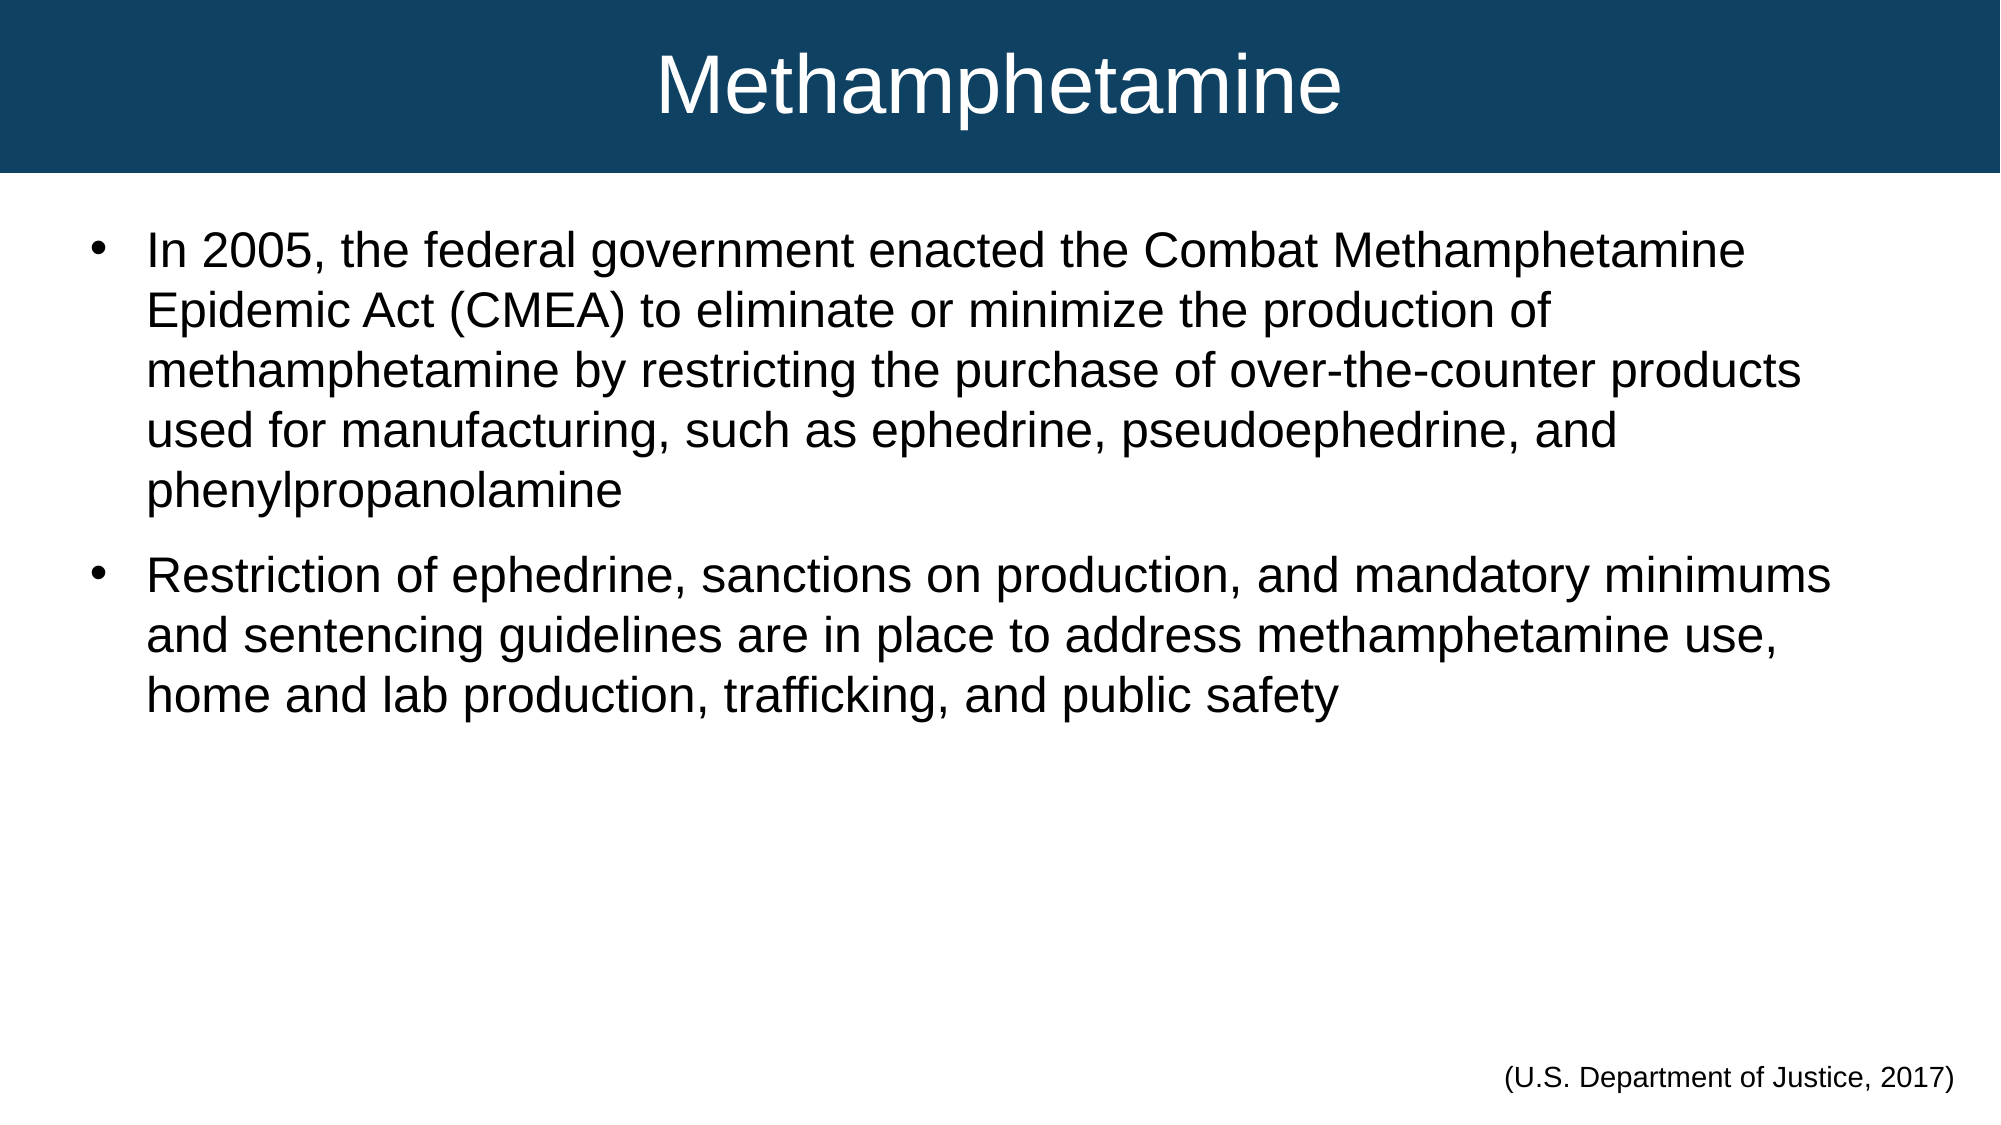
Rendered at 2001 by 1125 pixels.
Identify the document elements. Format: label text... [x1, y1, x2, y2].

title Methamphetamine [0, 0, 2000, 173]
text_box (U.S. Department of Justice, 2017) [1489, 1050, 2000, 1101]
text_box In 2005, the federal government enacted the Combat Methamphetamine Epidemic Act (CMEA) to eliminate or minimize the production of methamphetamine by restricting the purchase of over-the-counter products used for manufacturing, such as ephedrine, pseudoephedrine, and phenylpropanolamine Restriction of ephedrine, sanctions on production, and mandatory minimums and sentencing guidelines are in place to address methamphetamine use, home and lab production, trafficking, and public safety [75, 210, 1913, 768]
